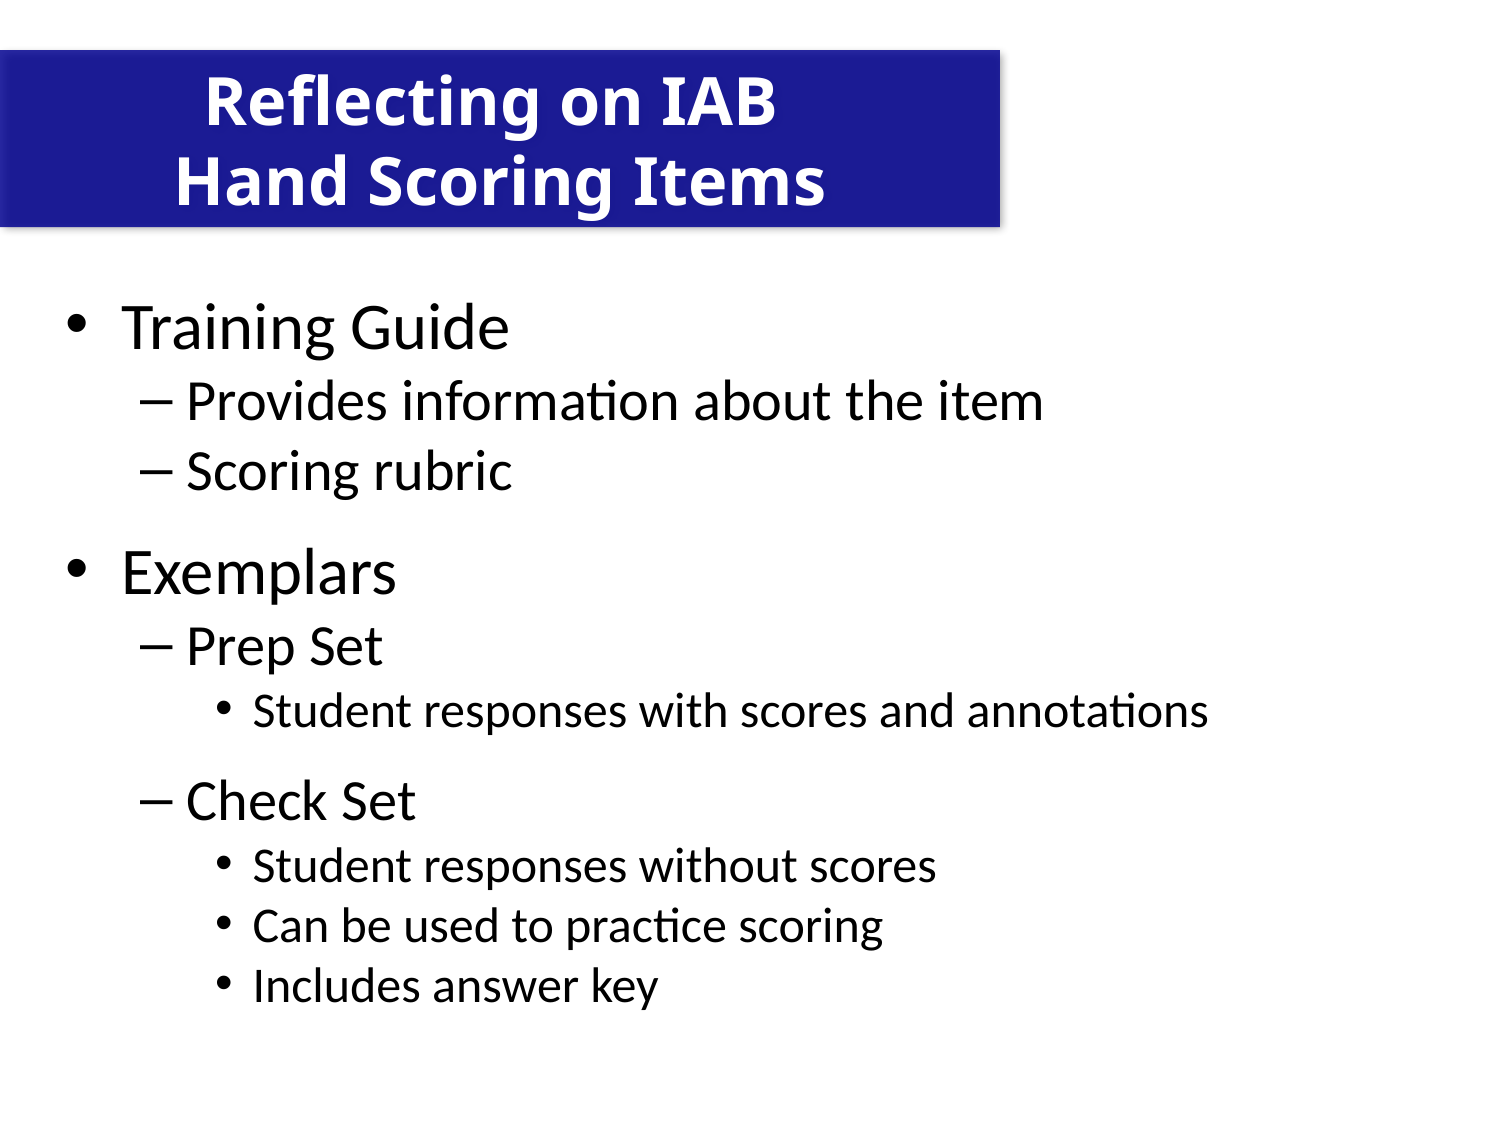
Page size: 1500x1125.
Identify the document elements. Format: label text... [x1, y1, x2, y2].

list Training Guide Provides information about the item Scoring rubric Exemplars Prep Set Student responses with scores and annotations Check Set Student responses without scores Can be used to practice scoring Includes answer key [50, 275, 1388, 1075]
text_box Reflecting on IAB Hand Scoring Items [0, 49, 1001, 228]
